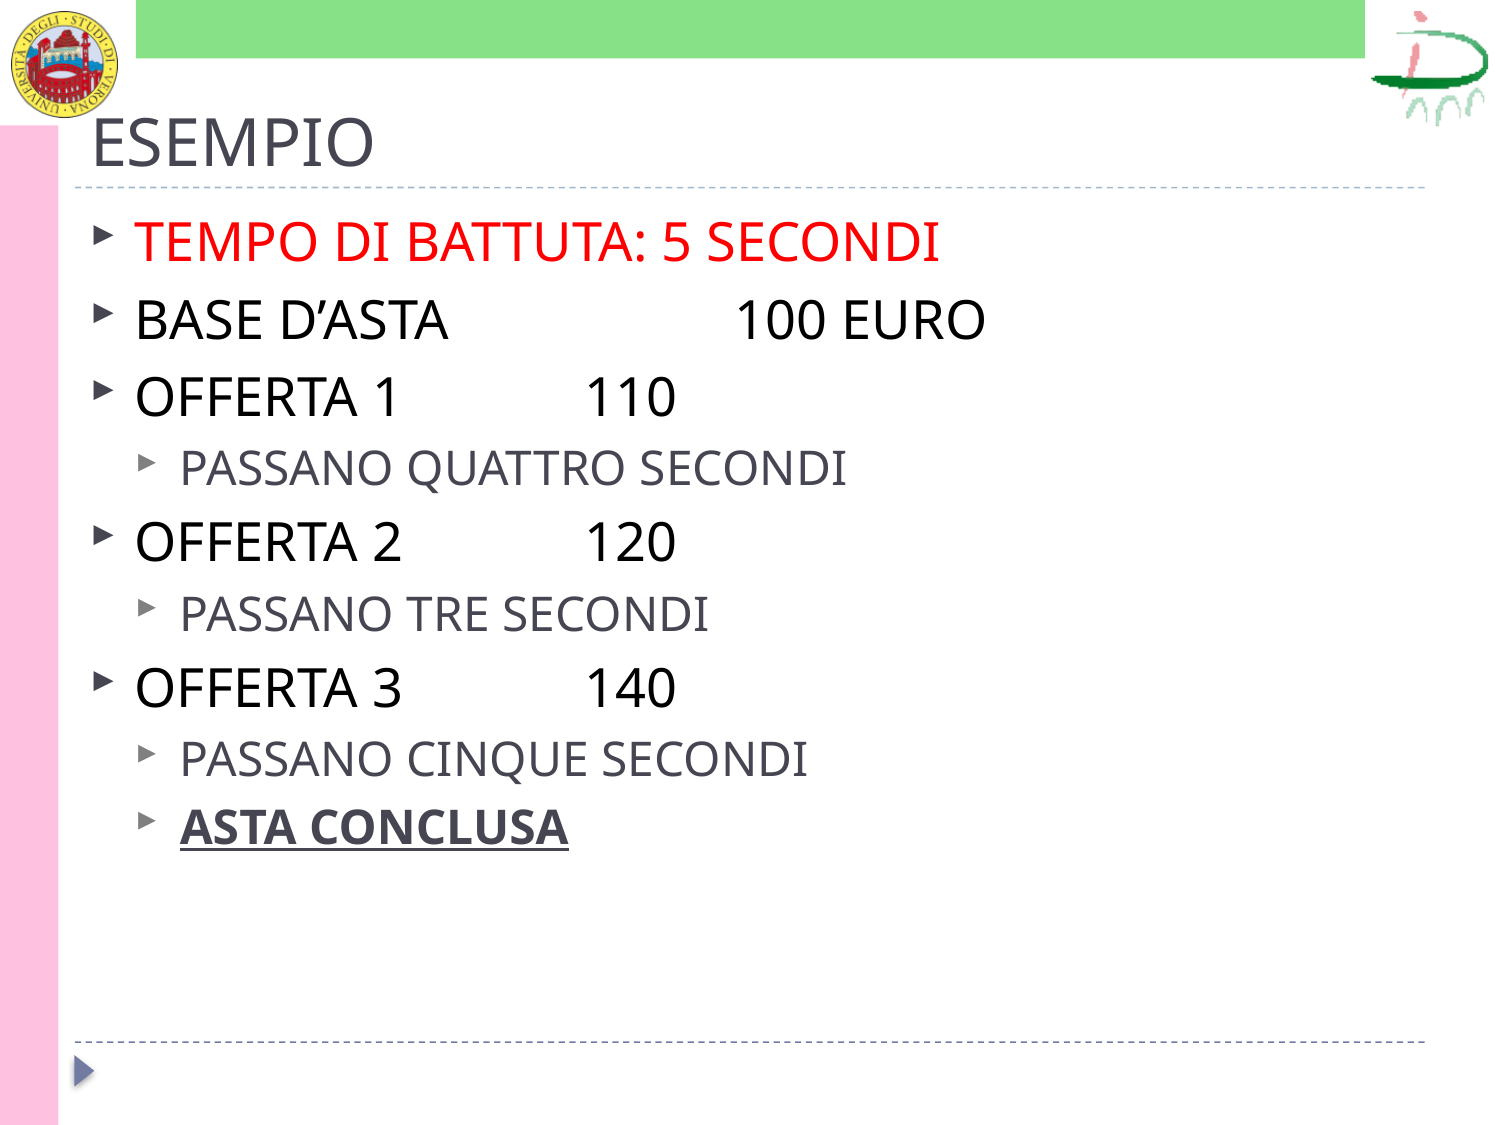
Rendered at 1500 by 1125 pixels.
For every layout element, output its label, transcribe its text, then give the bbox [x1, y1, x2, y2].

title ESEMPIO [74, 81, 1426, 188]
picture [1371, 11, 1489, 129]
list TEMPO DI BATTUTA: 5 SECONDI BASE D’ASTA 100 EURO OFFERTA 1 110 PASSANO QUATTRO SECONDI OFFERTA 2 120 PASSANO TRE SECONDI OFFERTA 3 140 PASSANO CINQUE SECONDI ASTA CONCLUSA [74, 199, 1426, 1011]
picture [11, 11, 118, 118]
